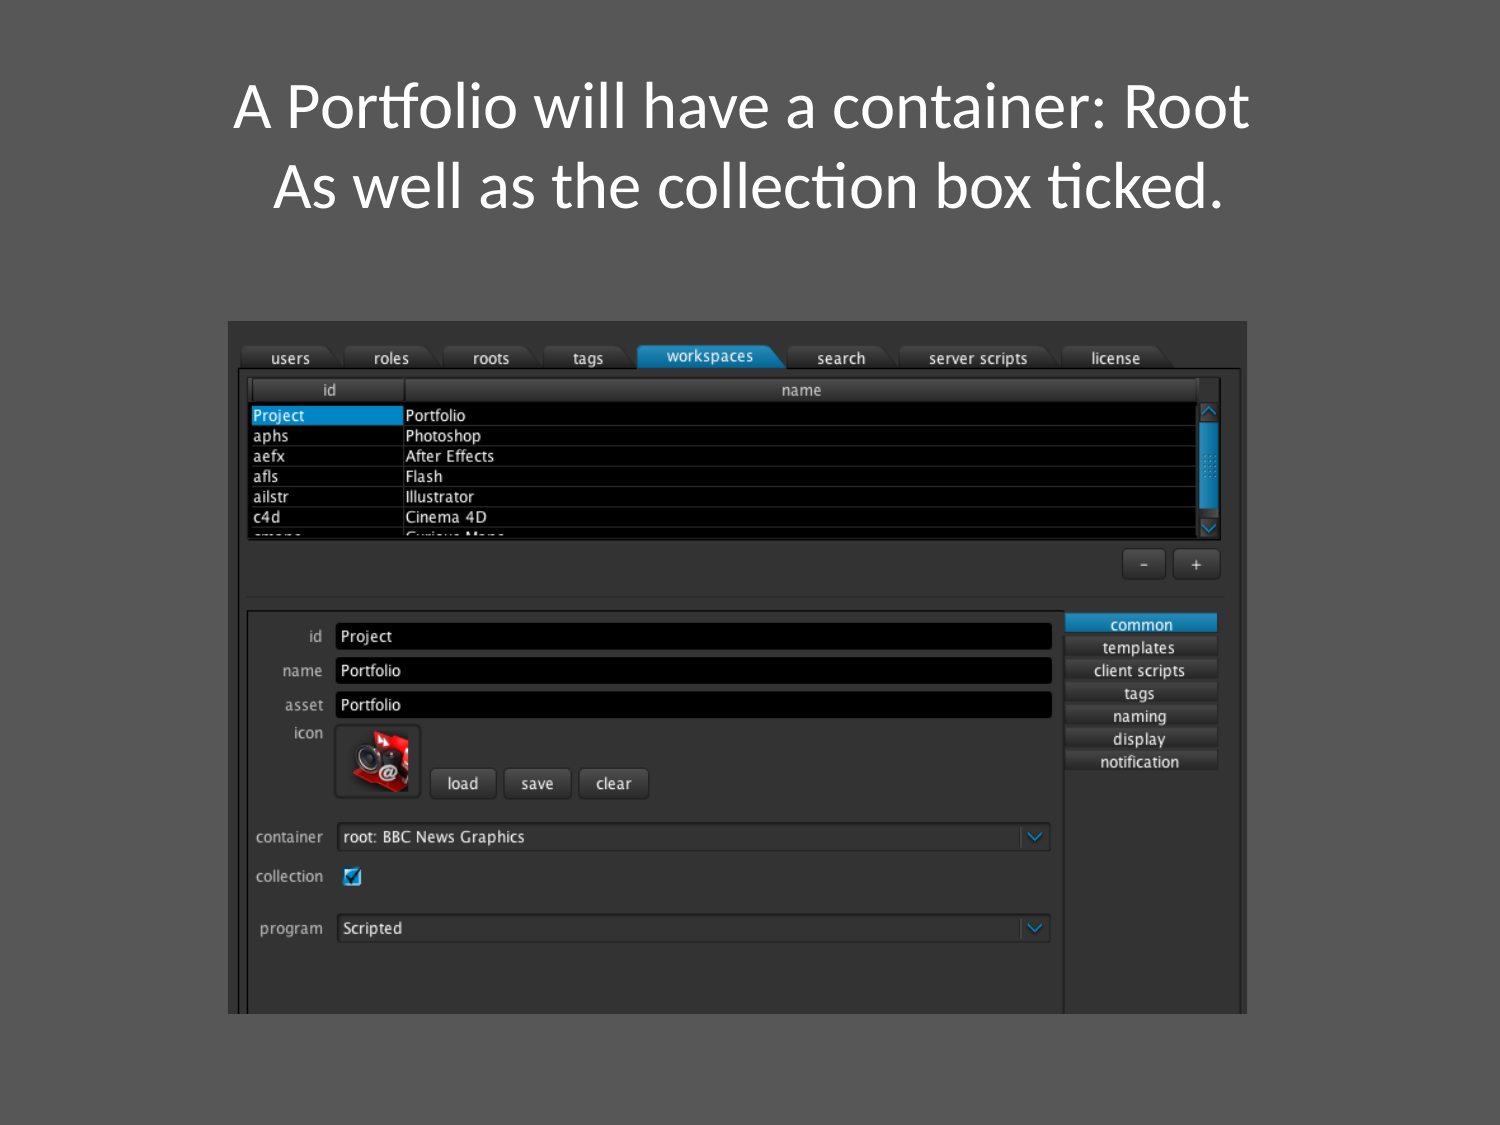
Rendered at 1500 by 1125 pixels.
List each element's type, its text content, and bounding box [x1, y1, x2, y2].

title A Portfolio will have a container: Root As well as the collection box ticked. [0, 47, 1500, 236]
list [227, 321, 1248, 1015]
